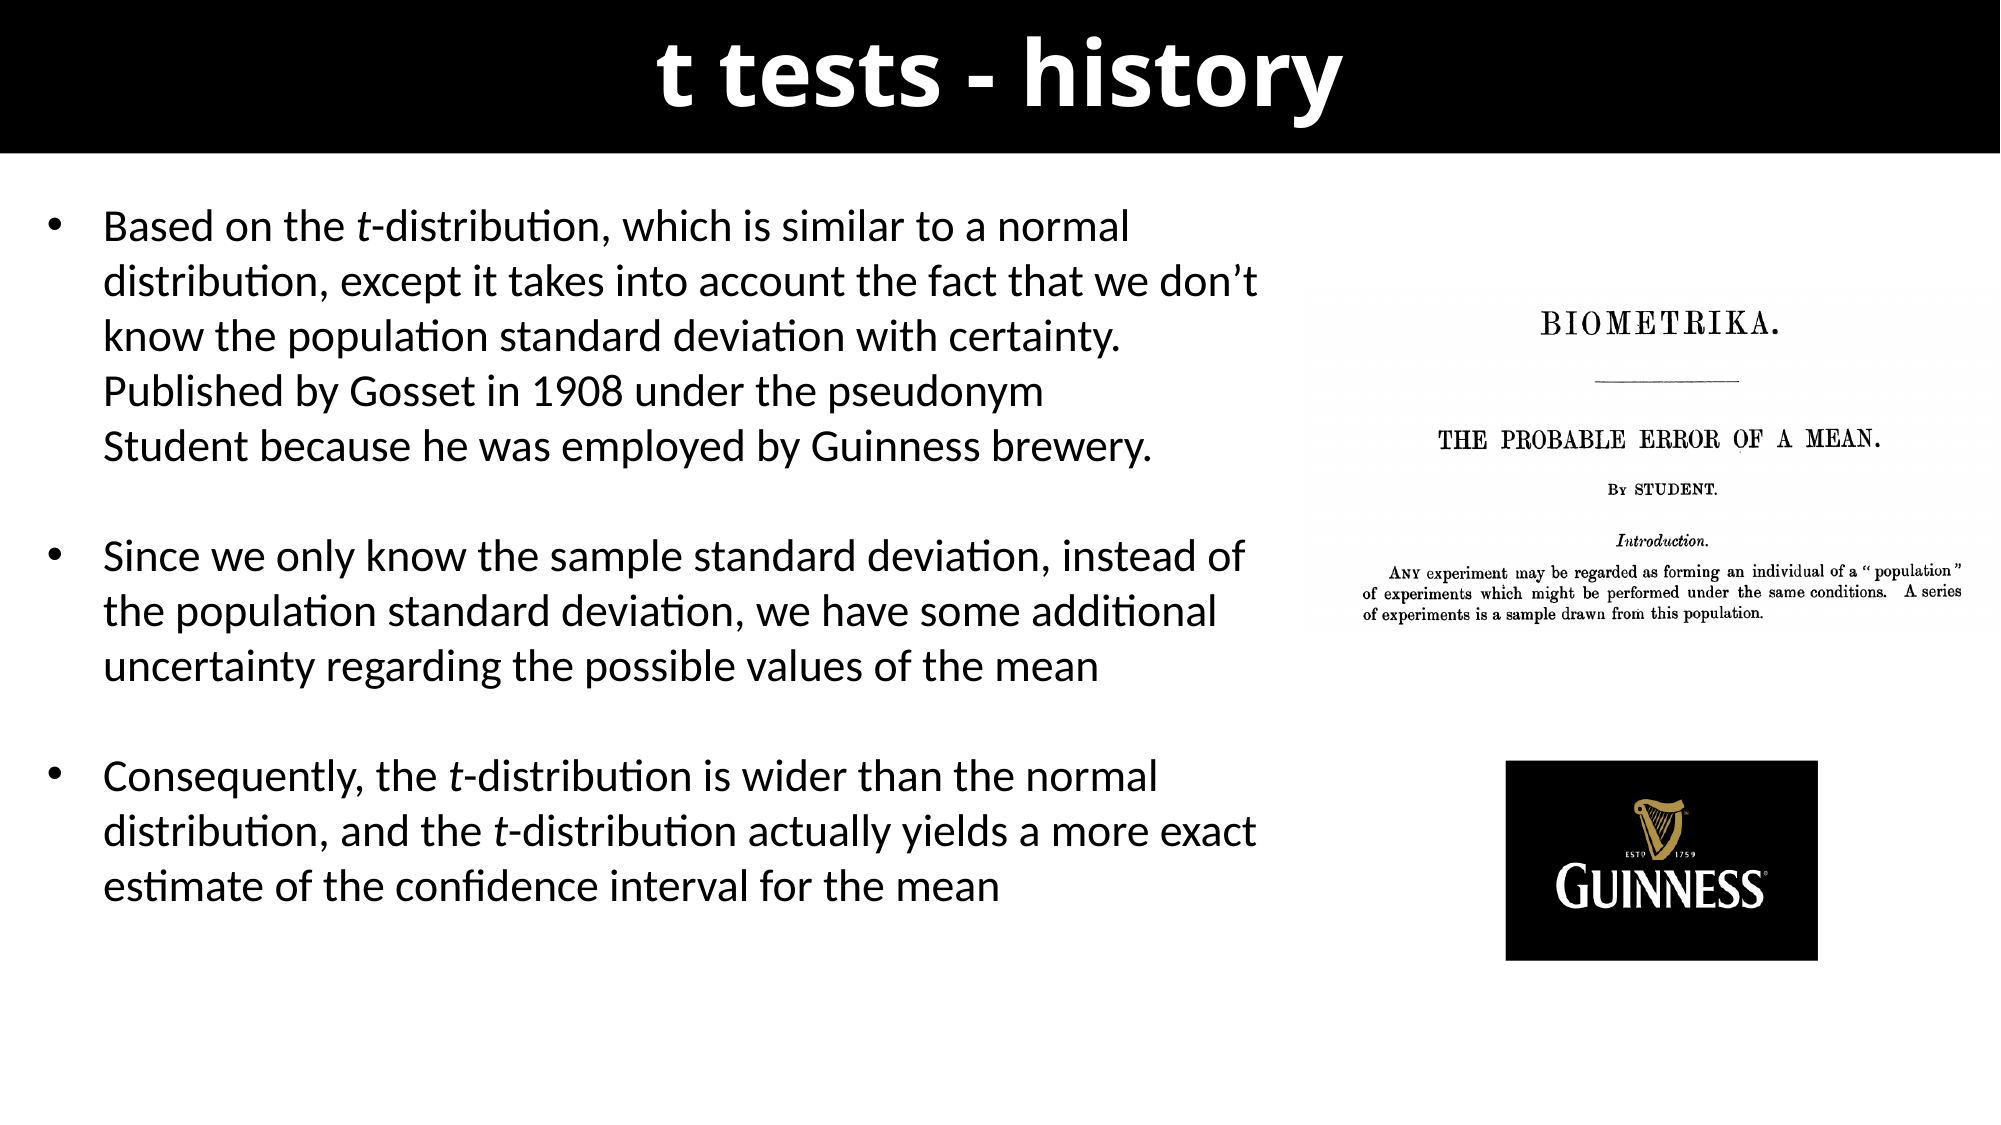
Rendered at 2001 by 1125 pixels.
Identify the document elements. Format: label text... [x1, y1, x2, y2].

title t tests - history [0, 0, 2000, 154]
picture [1302, 282, 2000, 632]
text_box Based on the t-distribution, which is similar to a normal distribution, except it takes into account the fact that we don’t know the population standard deviation with certainty. Published by Gosset in 1908 under the pseudonym Student because he was employed by Guinness brewery. Since we only know the sample standard deviation, instead of the population standard deviation, we have some additional uncertainty regarding the possible values of the mean Consequently, the t-distribution is wider than the normal distribution, and the t-distribution actually yields a more exact estimate of the confidence interval for the mean [32, 188, 1303, 978]
picture [1505, 760, 1818, 961]
